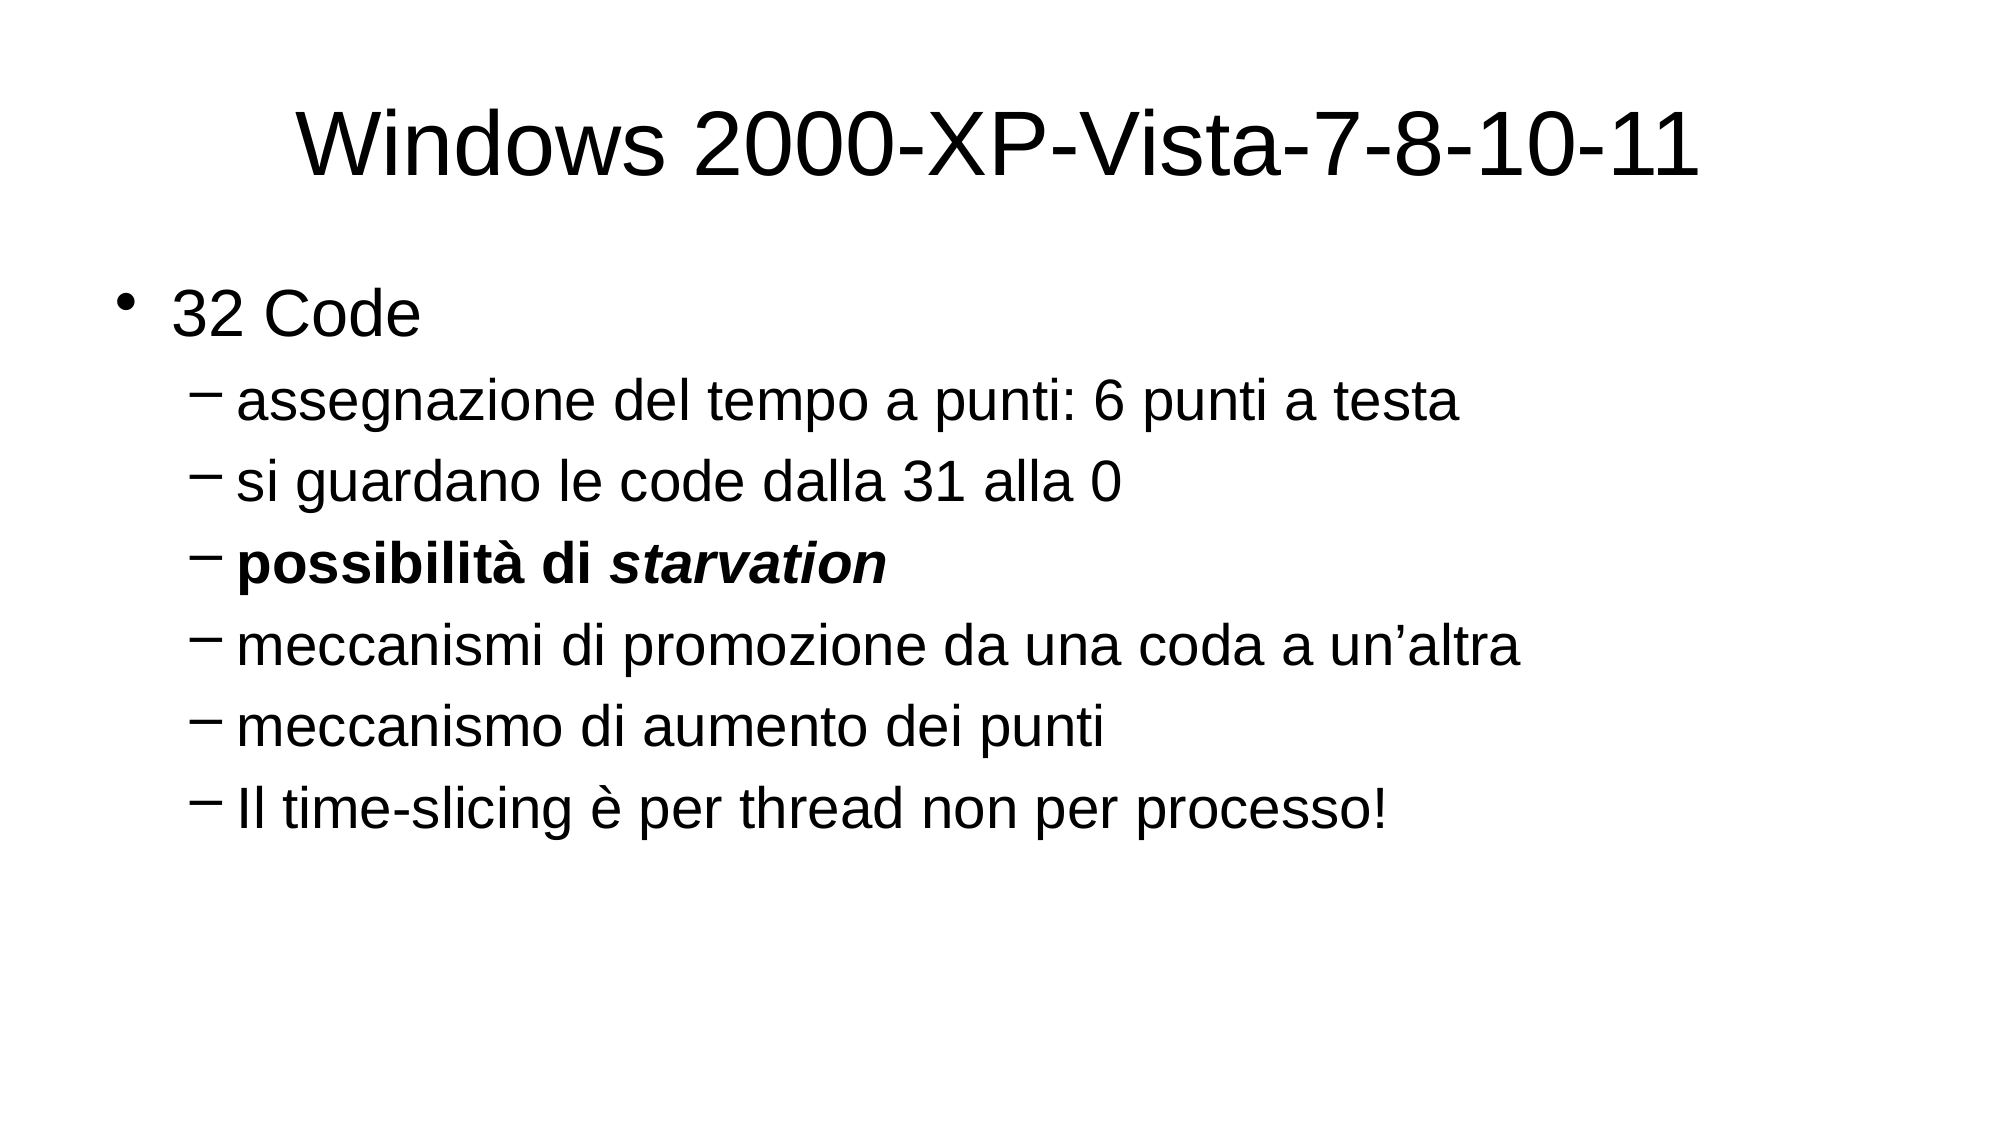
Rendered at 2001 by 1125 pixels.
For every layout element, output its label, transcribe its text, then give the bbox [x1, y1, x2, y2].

title Windows 2000-XP-Vista-7-8-10-11 [99, 45, 1900, 233]
list 32 Code assegnazione del tempo a punti: 6 punti a testa si guardano le code dalla 31 alla 0 possibilità di starvation meccanismi di promozione da una coda a un’altra meccanismo di aumento dei punti Il time-slicing è per thread non per processo! [99, 262, 1900, 1005]
